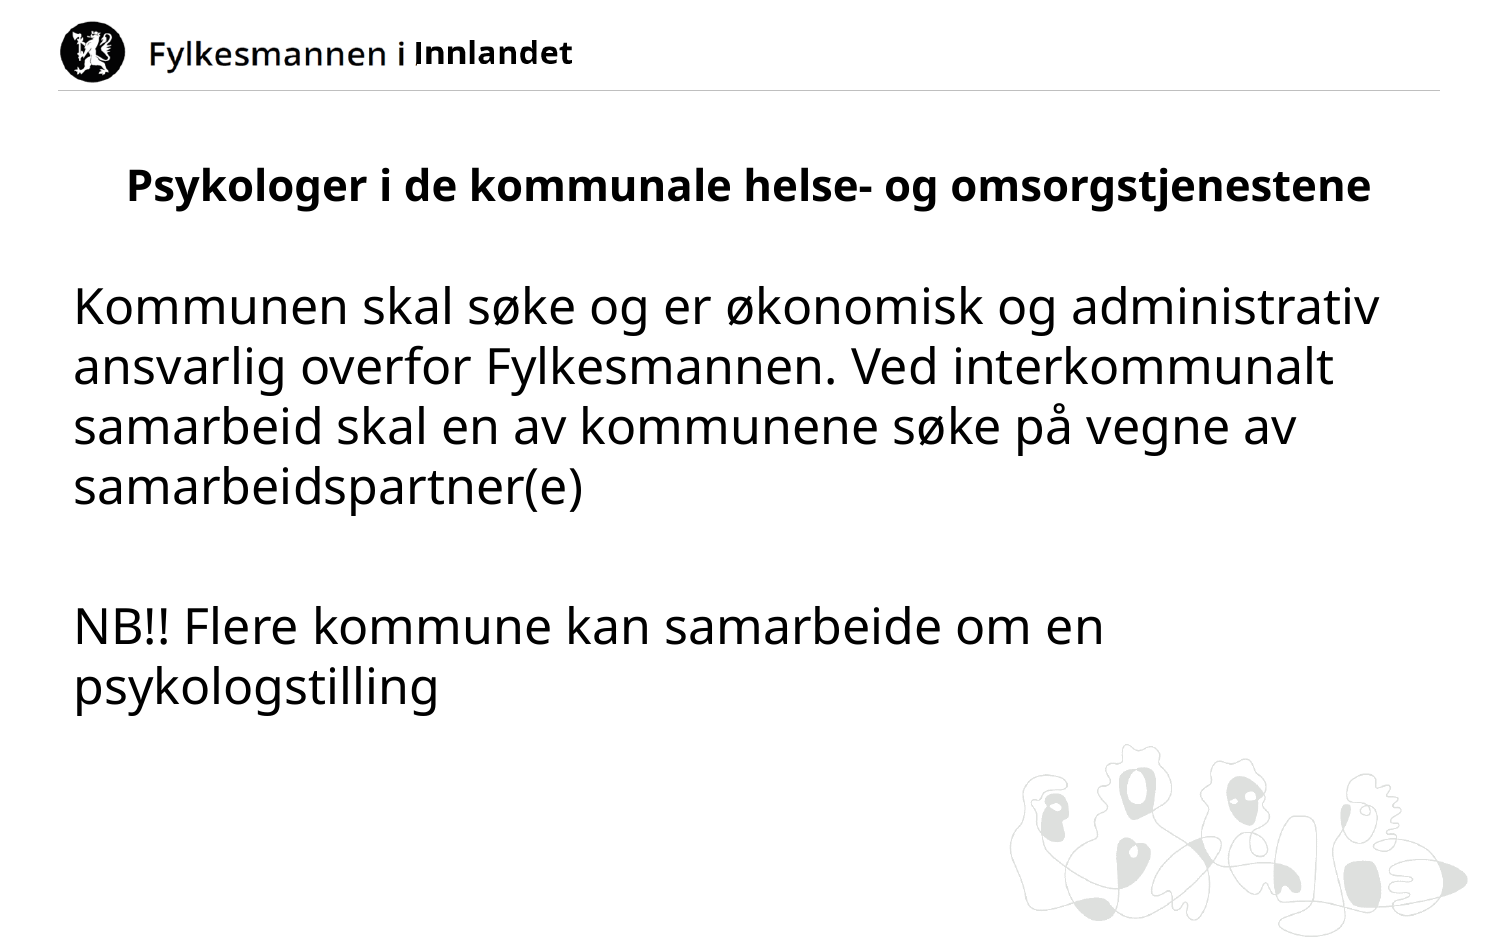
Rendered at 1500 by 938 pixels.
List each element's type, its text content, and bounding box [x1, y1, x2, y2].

picture [986, 728, 1489, 938]
title Psykologer i de kommunale helse- og omsorgstjenestene [57, 106, 1440, 263]
picture [41, 0, 597, 107]
list Kommunen skal søke og er økonomisk og administrativ ansvarlig overfor Fylkesmannen. Ved interkommunalt samarbeid skal en av kommunene søke på vegne av samarbeidspartner(e) NB!! Flere kommune kan samarbeide om en psykologstilling [58, 267, 1441, 839]
